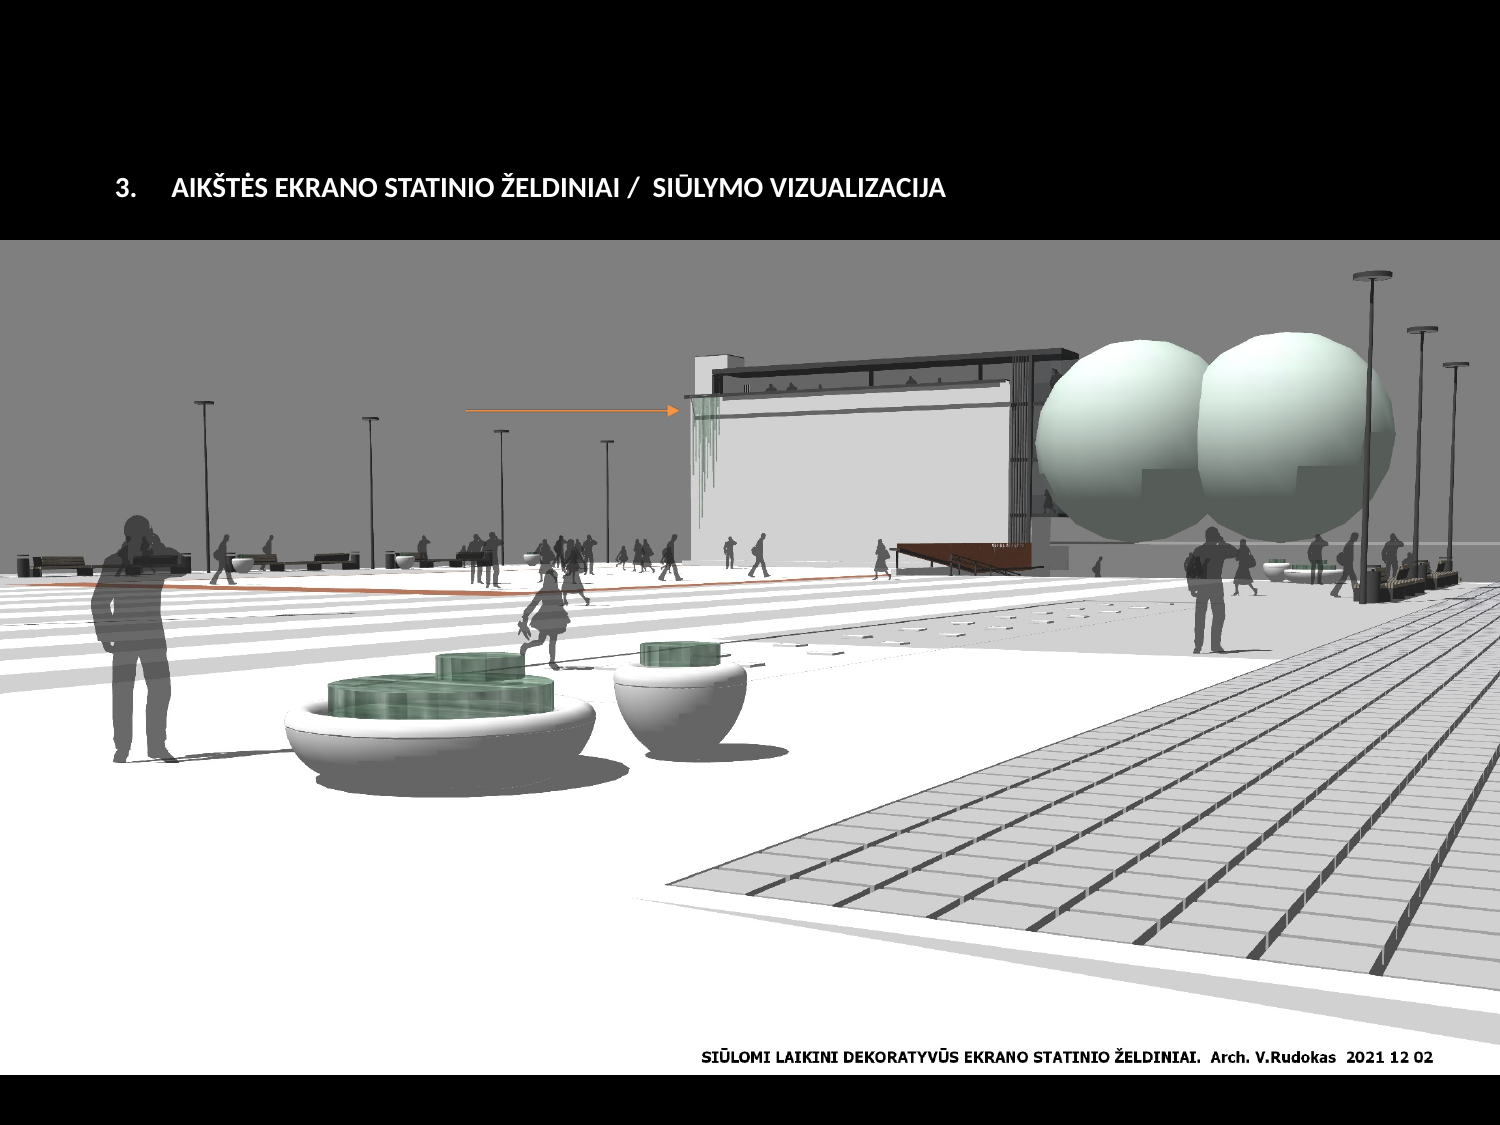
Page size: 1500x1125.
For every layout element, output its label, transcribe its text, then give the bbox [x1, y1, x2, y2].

picture [0, 240, 1500, 1076]
text_box AIKŠTĖS EKRANO STATINIO ŽELDINIAI / SIŪLYMO VIZUALIZACIJA [100, 160, 1140, 211]
